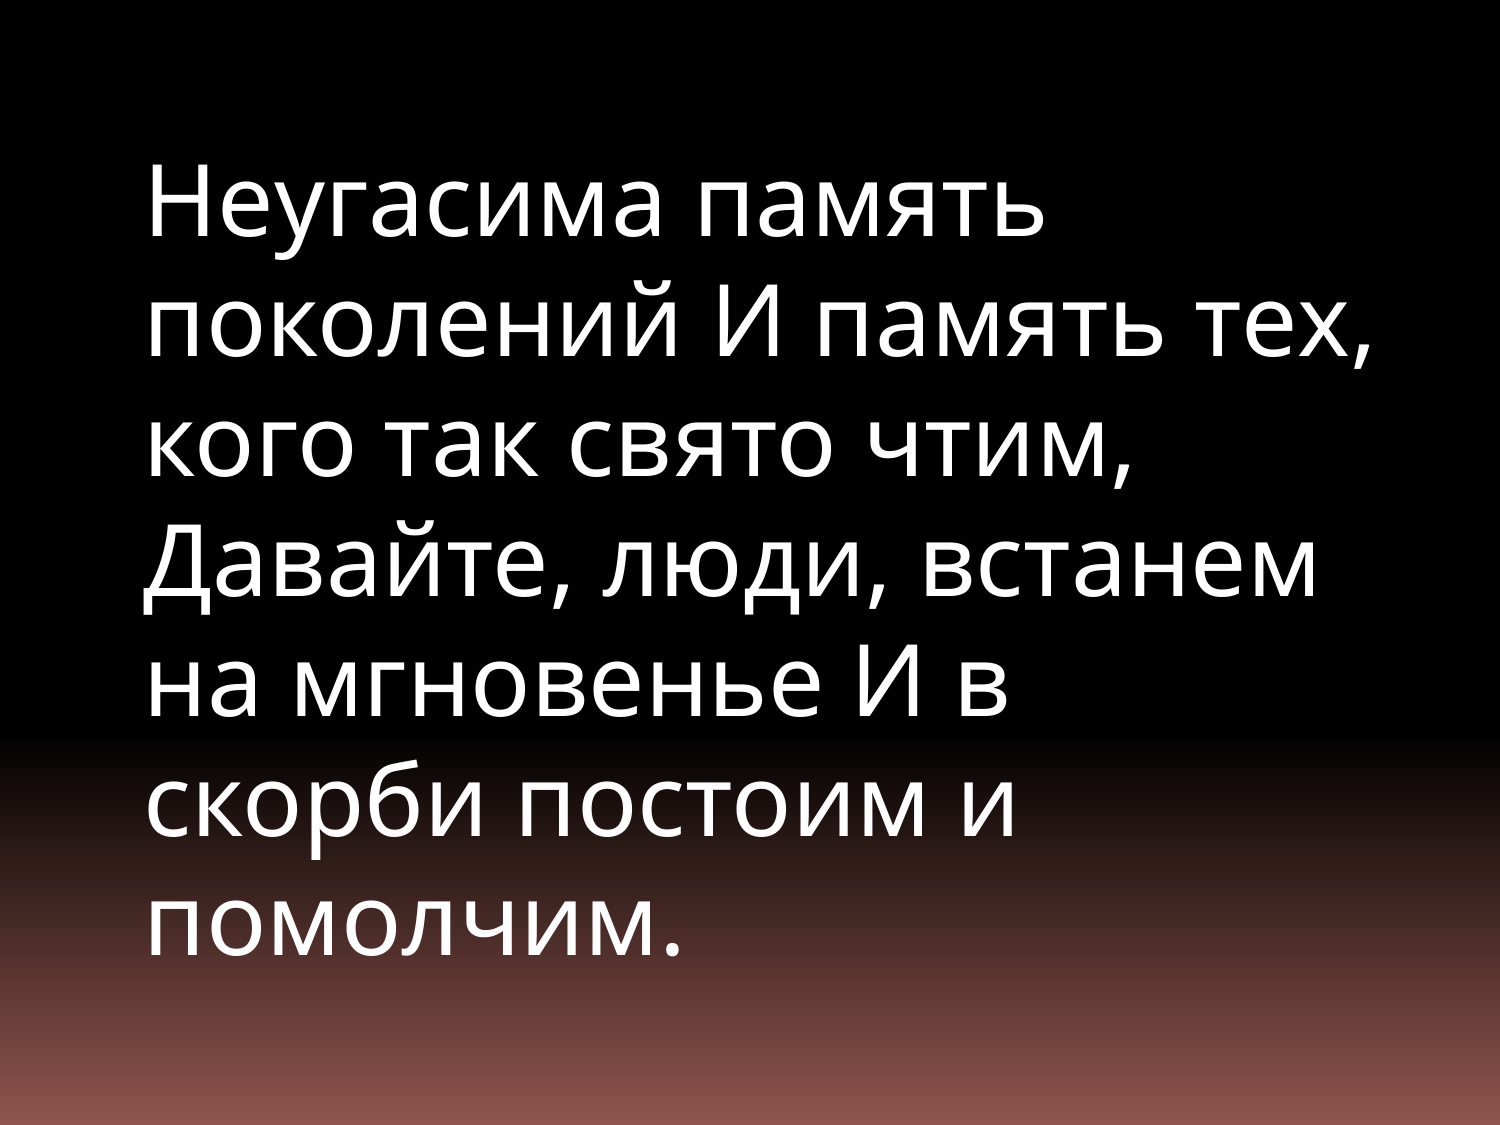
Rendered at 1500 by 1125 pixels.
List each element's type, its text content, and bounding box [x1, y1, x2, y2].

text_box Неугасима память поколений И память тех, кого так свято чтим, Давайте, люди, встанем на мгновенье И в скорби постоим и помолчим. [128, 128, 1395, 984]
